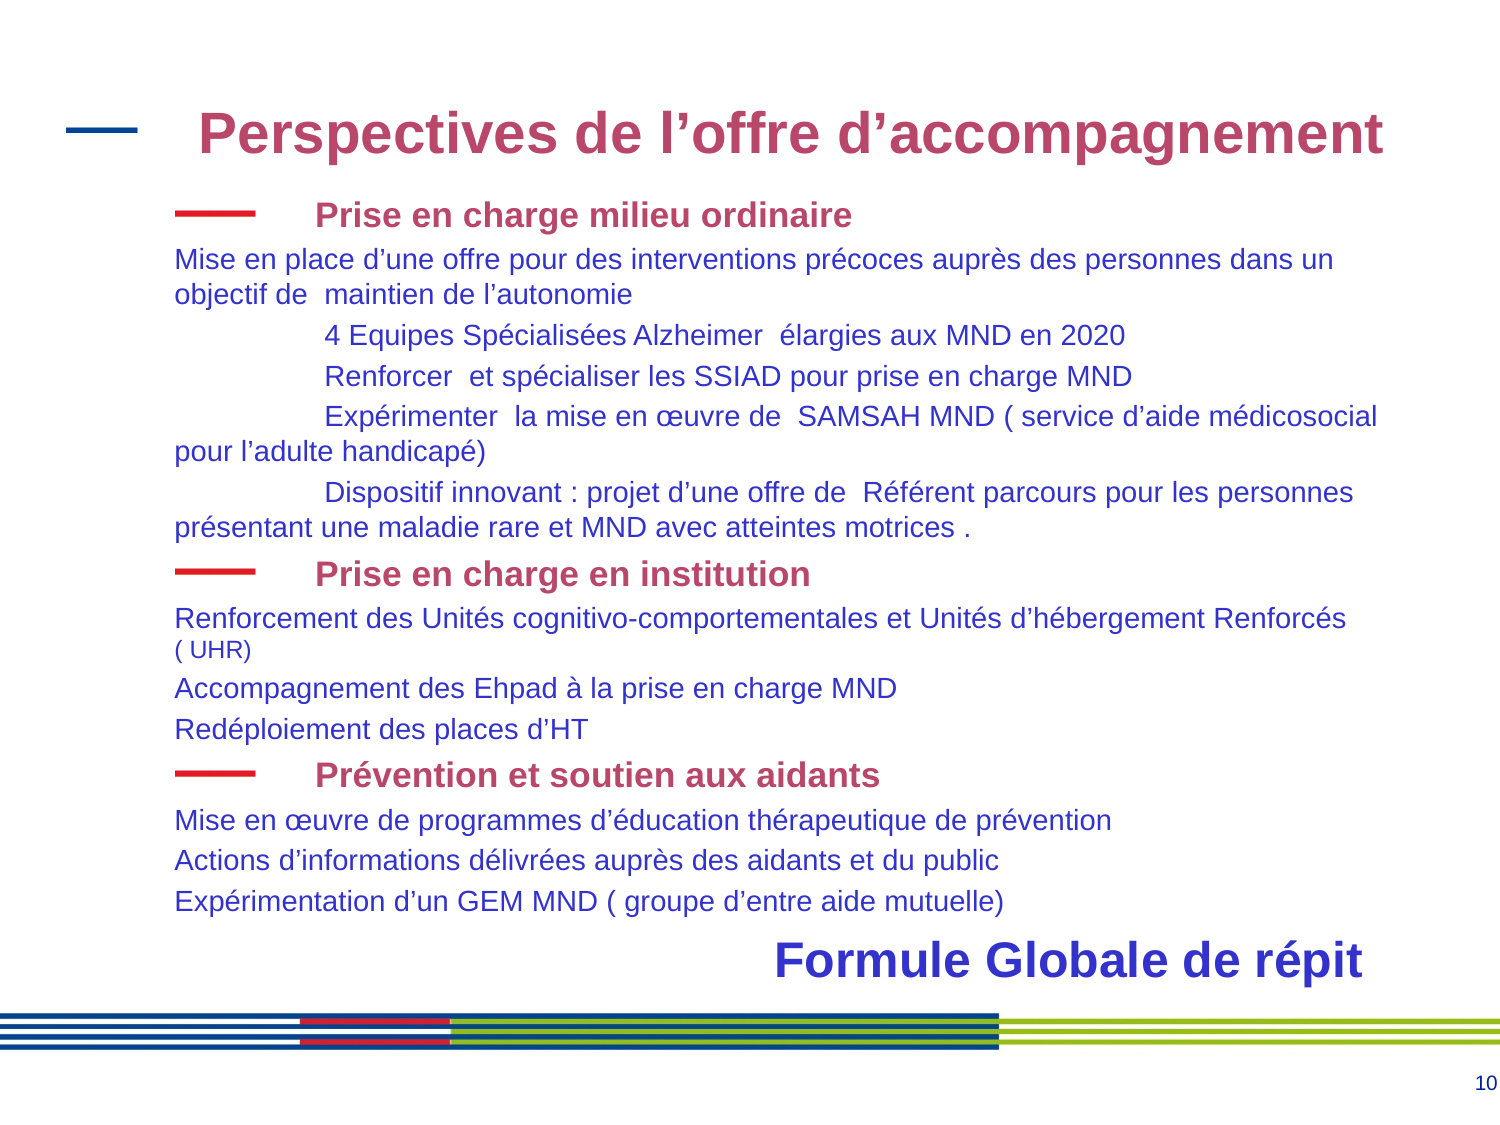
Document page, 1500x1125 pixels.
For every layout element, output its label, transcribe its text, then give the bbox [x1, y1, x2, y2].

picture [0, 999, 1500, 1063]
list Prise en charge milieu ordinaire Mise en place d’une offre pour des interventions précoces auprès des personnes dans un objectif de maintien de l’autonomie 4 Equipes Spécialisées Alzheimer élargies aux MND en 2020 Renforcer et spécialiser les SSIAD pour prise en charge MND Expérimenter la mise en œuvre de SAMSAH MND ( service d’aide médicosocial pour l’adulte handicapé) Dispositif innovant : projet d’une offre de Référent parcours pour les personnes présentant une maladie rare et MND avec atteintes motrices . Prise en charge en institution Renforcement des Unités cognitivo-comportementales et Unités d’hébergement Renforcés ( UHR) Accompagnement des Ehpad à la prise en charge MND Redéploiement des places d’HT Prévention et soutien aux aidants Mise en œuvre de programmes d’éducation thérapeutique de prévention Actions d’informations délivrées auprès des aidants et du public Expérimentation d’un GEM MND ( groupe d’entre aide mutuelle) Formule Globale de répit [159, 184, 1448, 1036]
picture [174, 766, 256, 781]
picture [65, 123, 138, 137]
picture [174, 206, 256, 221]
picture [174, 564, 256, 579]
title Perspectives de l’offre d’accompagnement [49, 35, 1471, 224]
